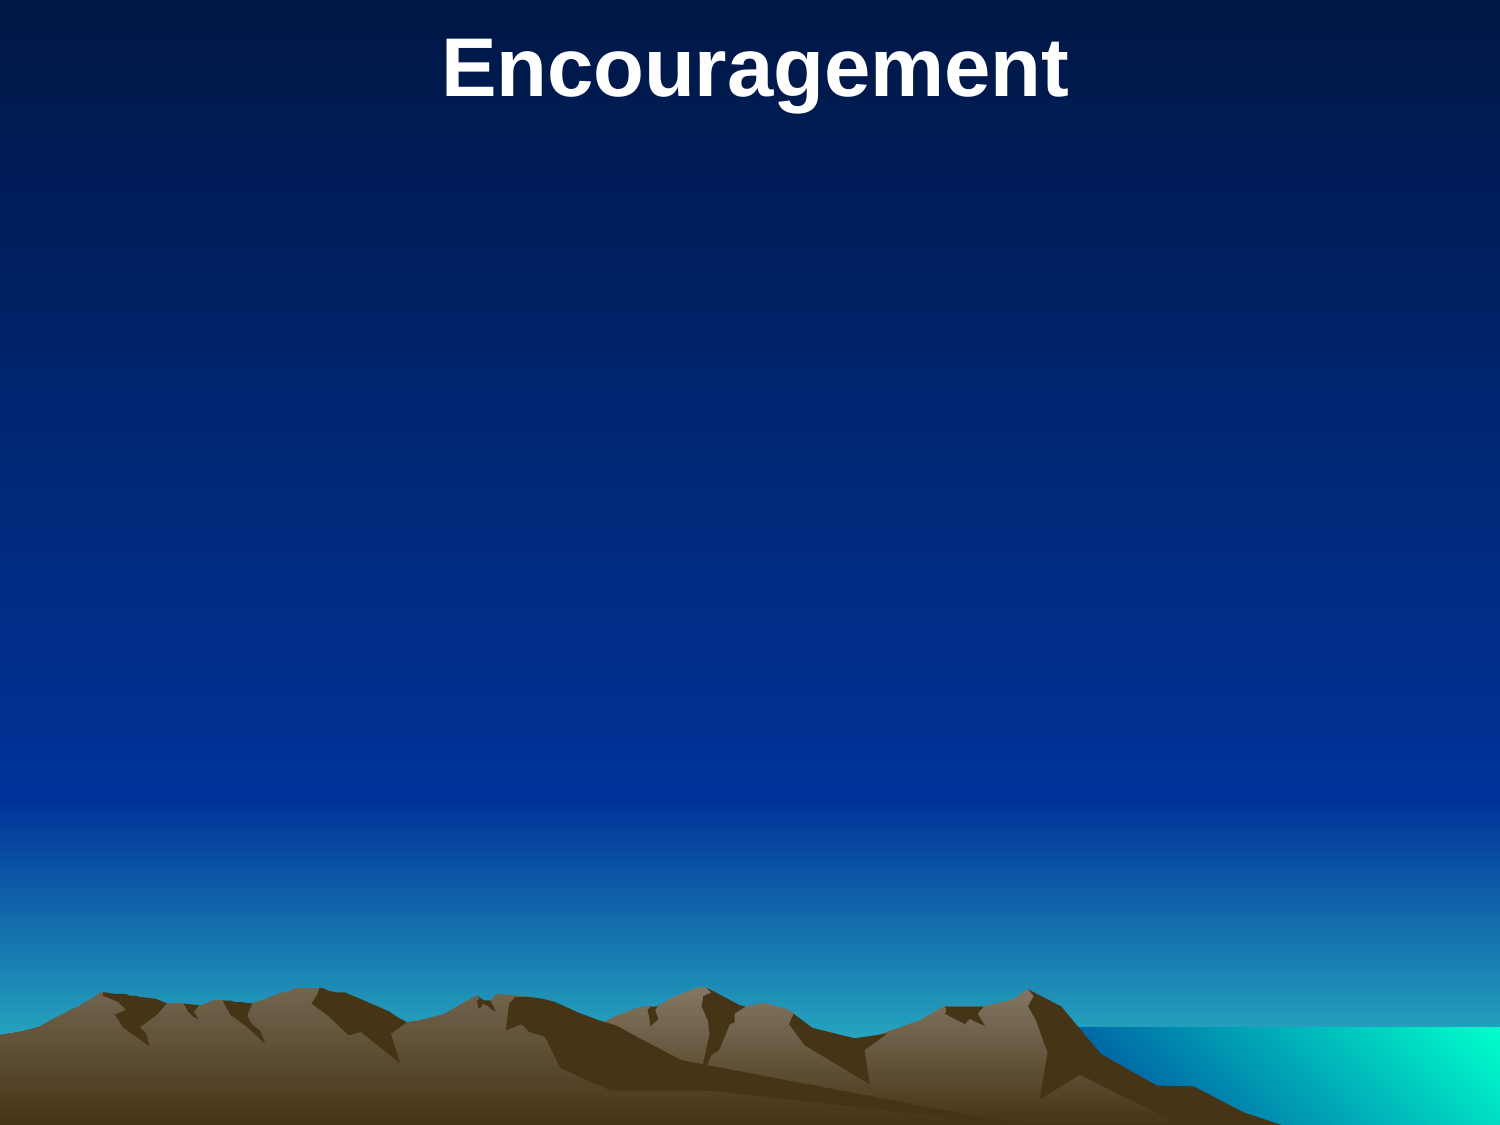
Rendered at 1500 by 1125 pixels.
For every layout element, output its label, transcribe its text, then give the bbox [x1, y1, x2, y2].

text_box Encouragement [12, 5, 1475, 421]
